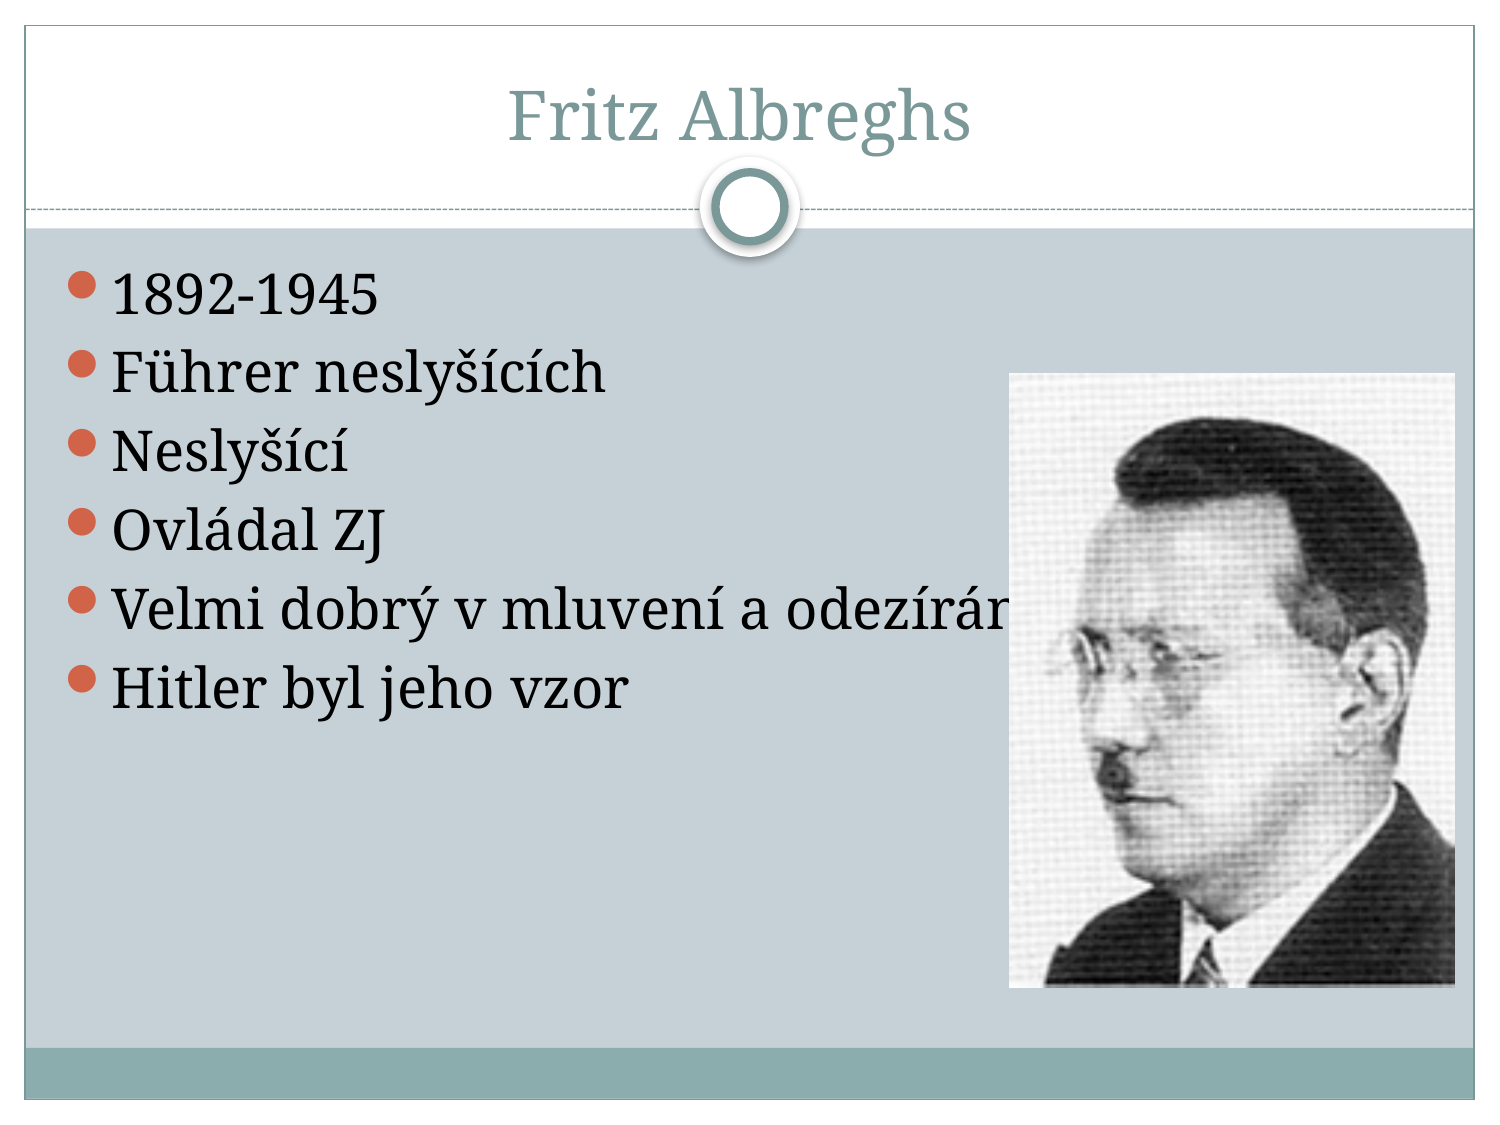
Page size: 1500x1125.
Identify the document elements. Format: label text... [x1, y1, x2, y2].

list 1892-1945 Führer neslyšících Neslyšící Ovládal ZJ Velmi dobrý v mluvení a odezírání Hitler byl jeho vzor [49, 250, 1445, 1001]
picture [1009, 373, 1456, 988]
title Fritz Albreghs [49, 37, 1450, 162]
